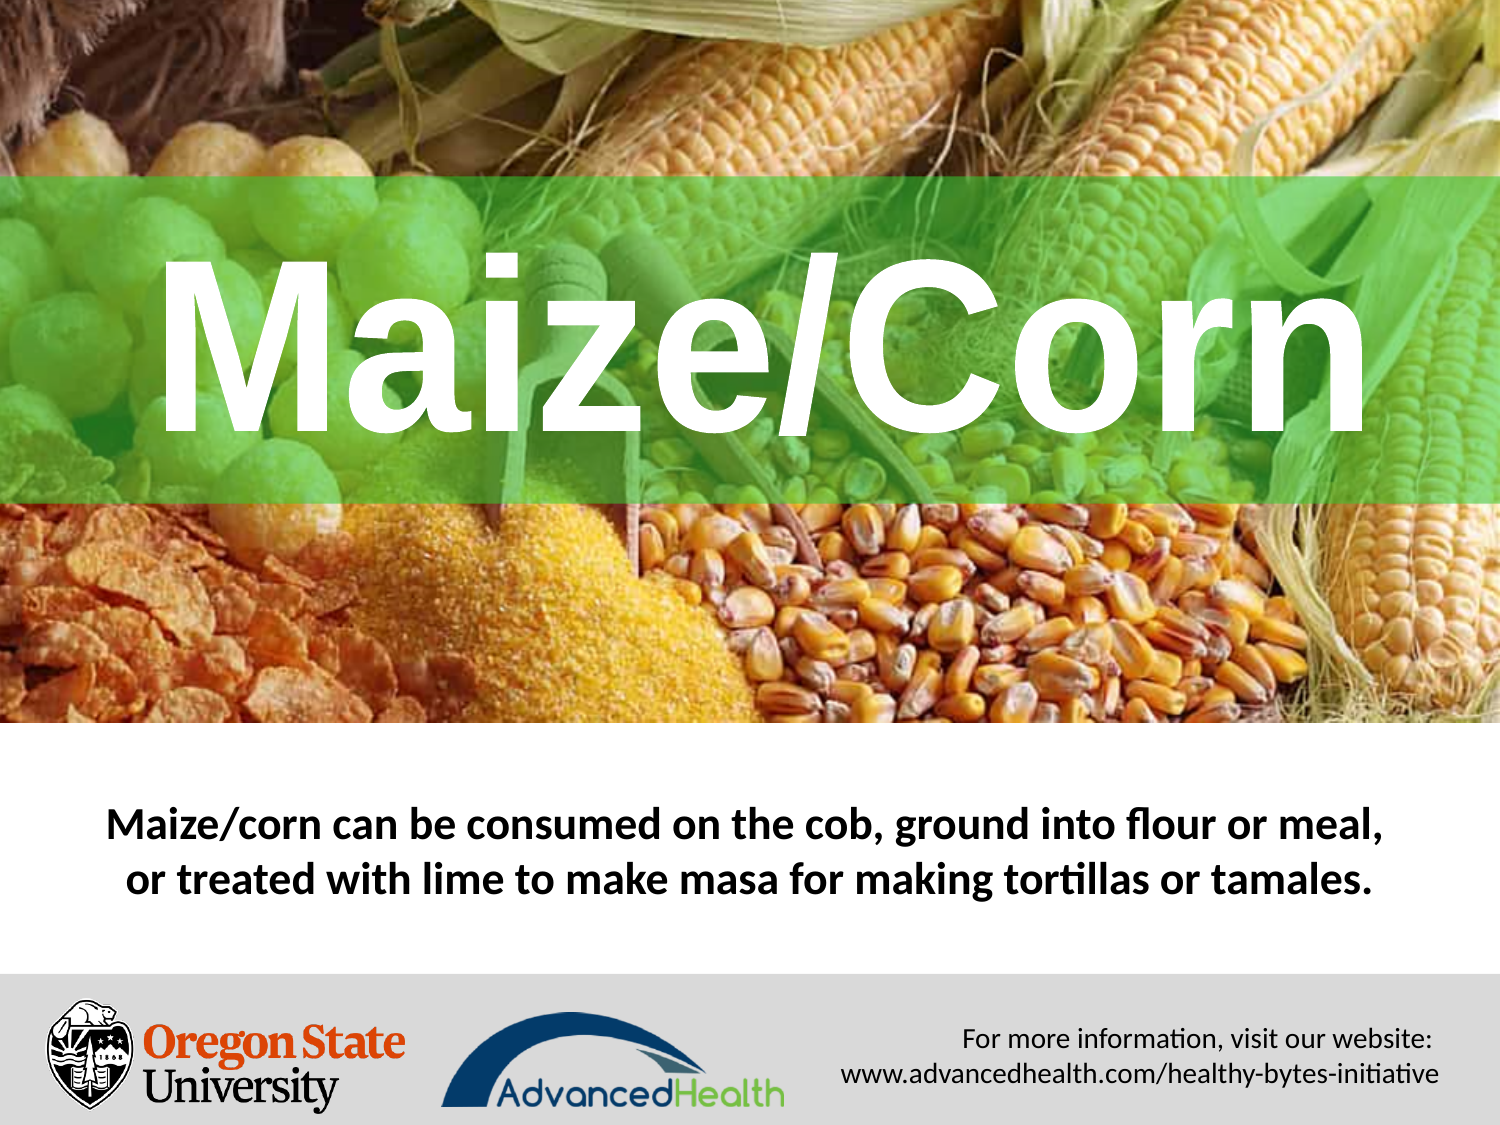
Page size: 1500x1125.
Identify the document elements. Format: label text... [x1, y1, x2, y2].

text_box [0, 0, 1500, 723]
text_box For more information, visit our website: www.advancedhealth.com/healthy-bytes-initiative [808, 1013, 1446, 1112]
text_box Maize/corn can be consumed on the cob, ground into flour or meal, or treated with lime to make masa for making tortillas or tamales. [0, 786, 1500, 912]
picture [441, 1012, 784, 1107]
picture [44, 998, 405, 1114]
text_box [0, 973, 1500, 1125]
